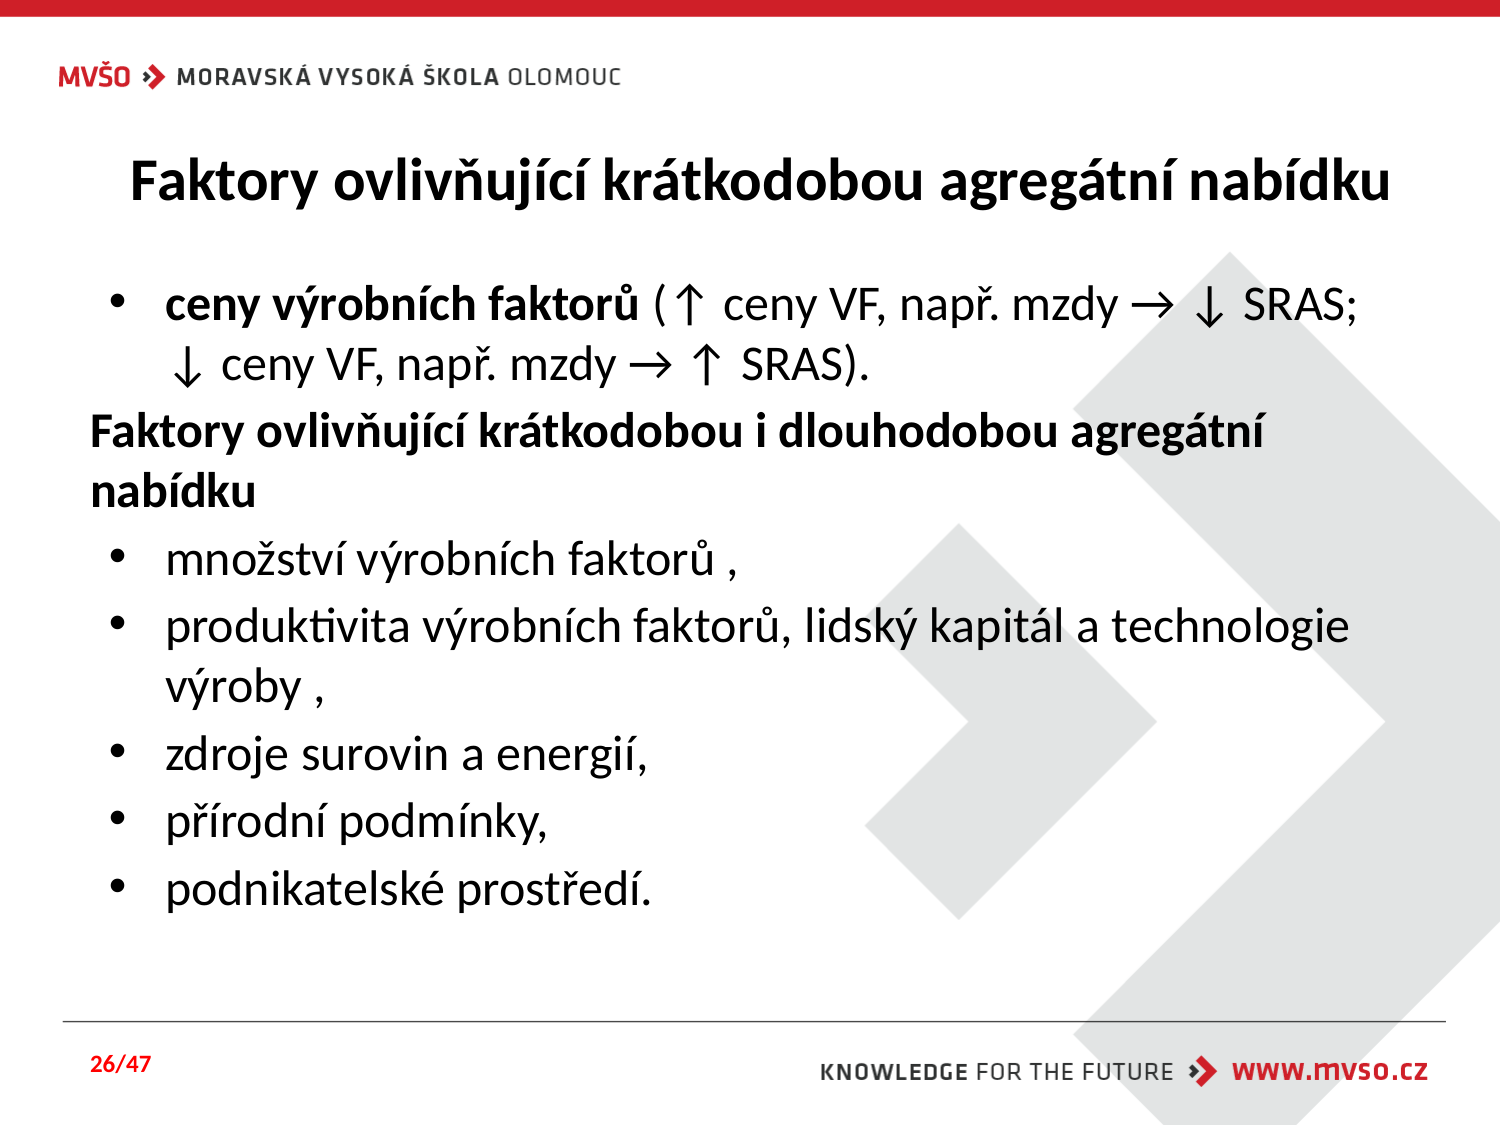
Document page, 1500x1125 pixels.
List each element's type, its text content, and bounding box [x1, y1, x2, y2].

picture [0, 0, 1500, 1125]
list ceny výrobních faktorů (↑ ceny VF, např. mzdy → ↓ SRAS; ↓ ceny VF, např. mzdy → ↑ SRAS). Faktory ovlivňující krátkodobou i dlouhodobou agregátní nabídku množství výrobních faktorů , produktivita výrobních faktorů, lidský kapitál a technologie výroby , zdroje surovin a energií, přírodní podmínky, podnikatelské prostředí. [75, 262, 1425, 1005]
title Faktory ovlivňující krátkodobou agregátní nabídku [87, 108, 1437, 244]
text_box 26/47 [74, 1040, 213, 1085]
